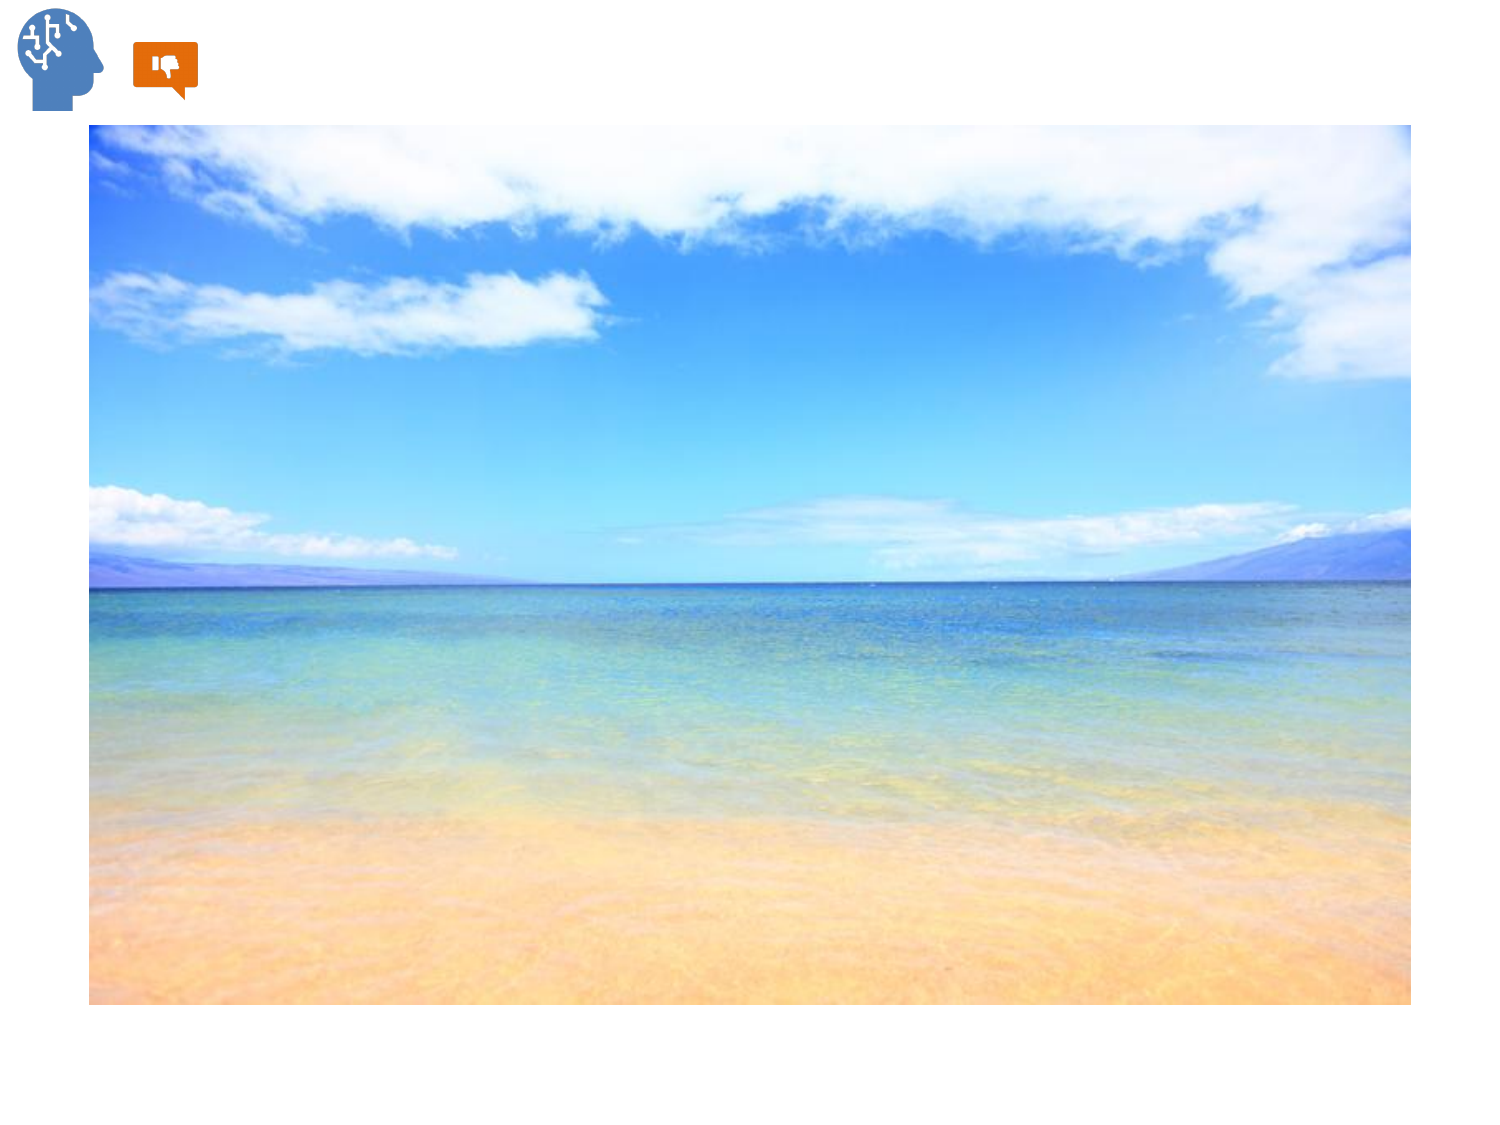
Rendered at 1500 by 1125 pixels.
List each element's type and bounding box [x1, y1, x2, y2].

list [74, 124, 1426, 1006]
text_box [0, 0, 115, 121]
picture [120, 25, 211, 116]
